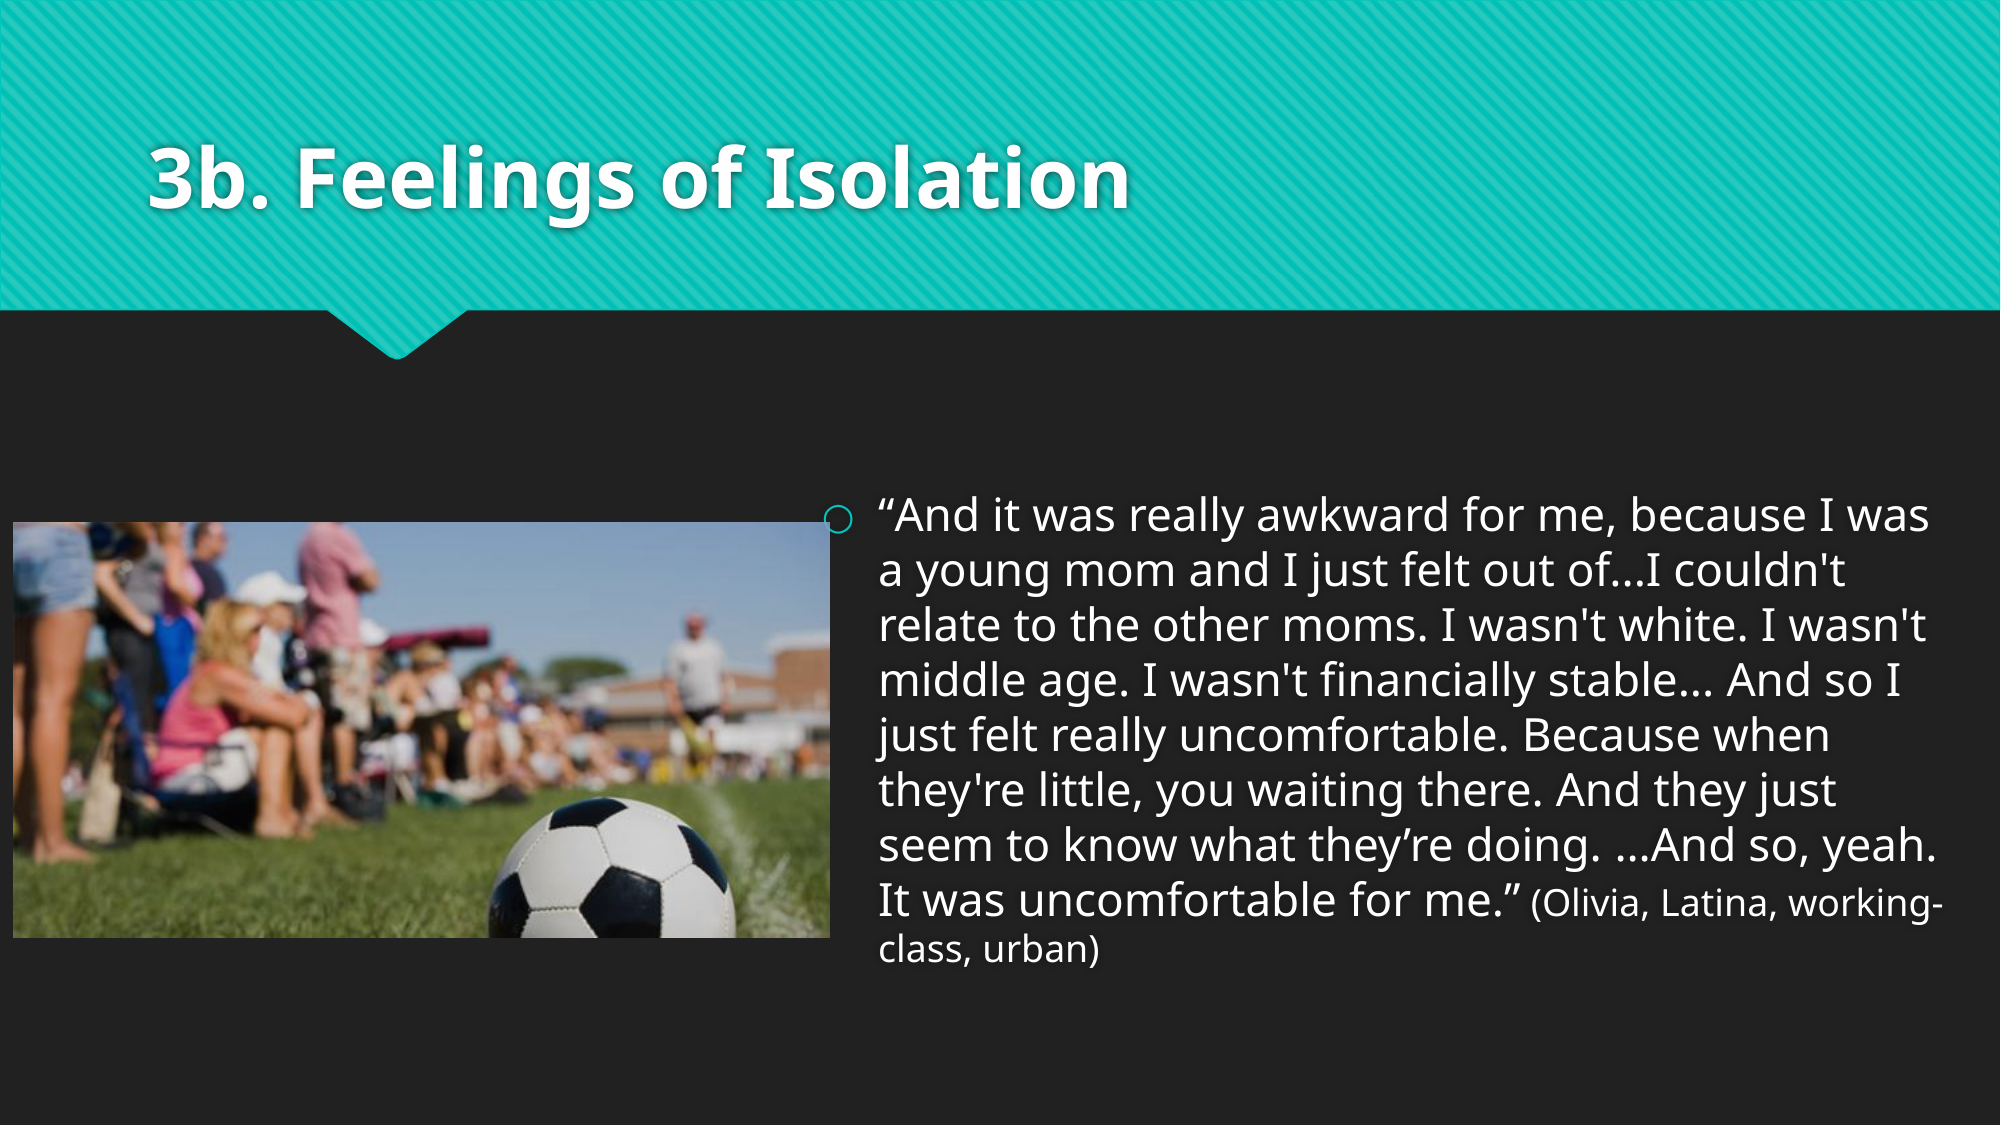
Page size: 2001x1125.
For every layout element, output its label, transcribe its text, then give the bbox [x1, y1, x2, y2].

list “And it was really awkward for me, because I was a young mom and I just felt out of...I couldn't relate to the other moms. I wasn't white. I wasn't middle age. I wasn't financially stable... And so I just felt really uncomfortable. Because when they're little, you waiting there. And they just seem to know what they’re doing. …And so, yeah. It was uncomfortable for me.” (Olivia, Latina, working-class, urban) [806, 364, 1967, 1091]
picture [1, 1, 1999, 357]
title 3b. Feelings of Isolation [132, 73, 1868, 233]
picture [12, 522, 831, 939]
